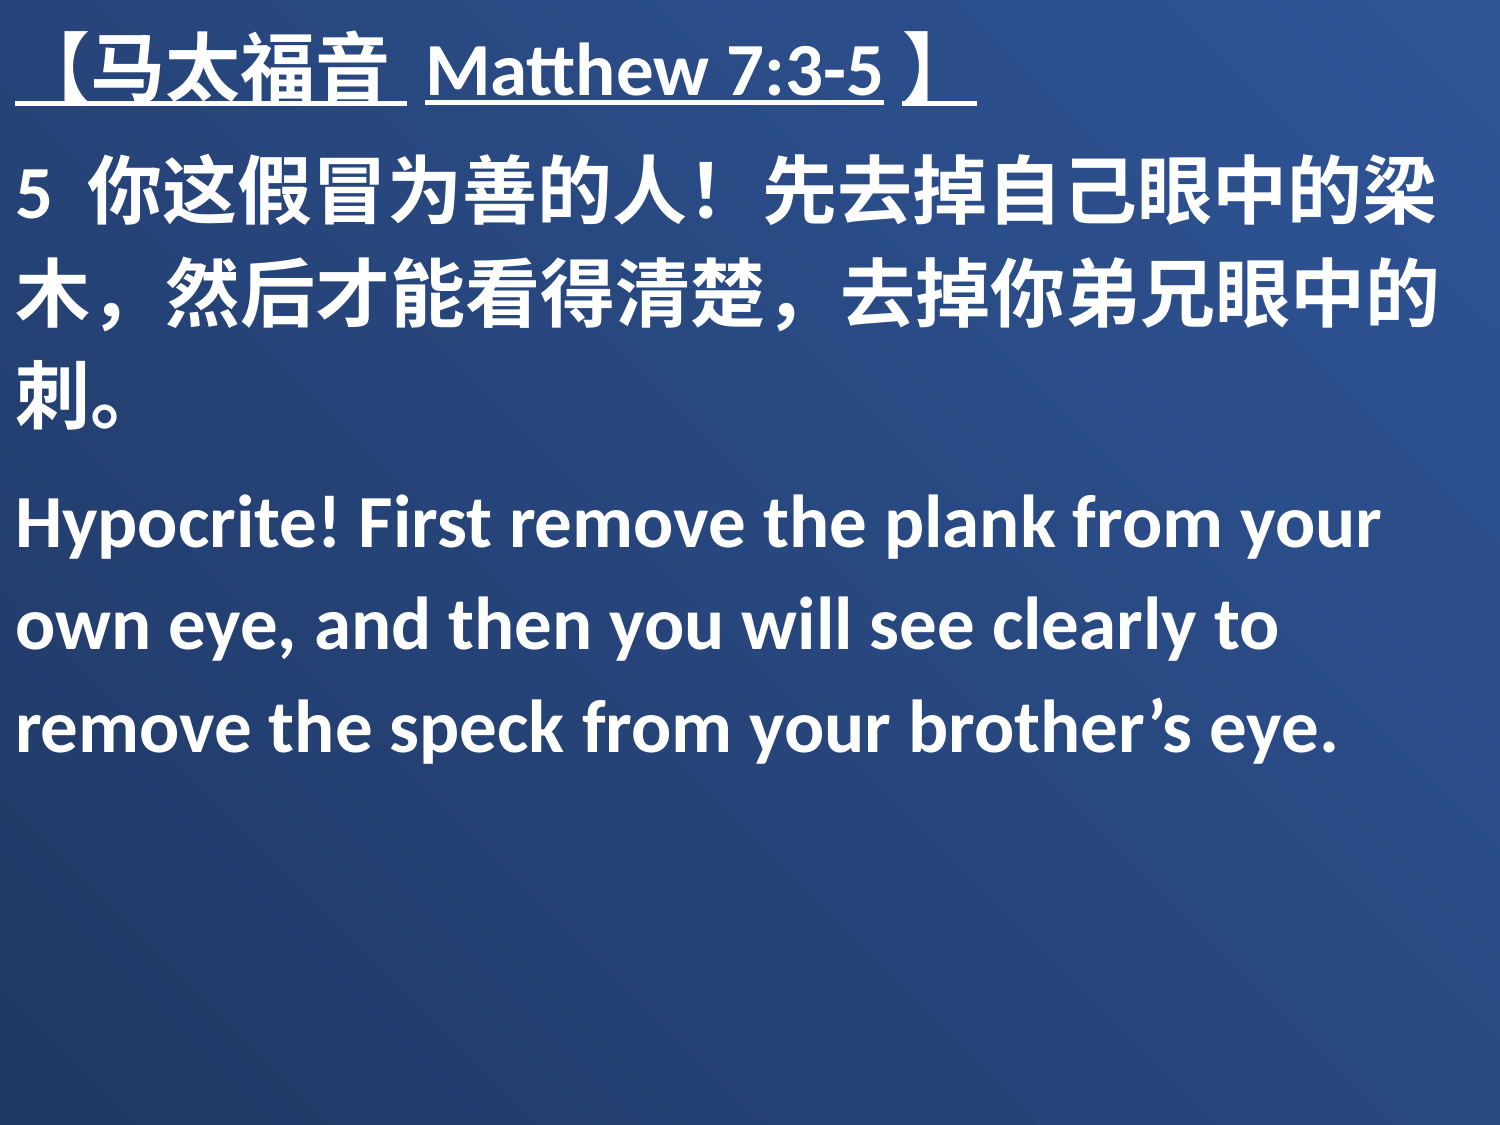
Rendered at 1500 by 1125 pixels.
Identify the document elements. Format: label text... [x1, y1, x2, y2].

subtitle 【马太福音 Matthew 7:3-5】 5 你这假冒为善的人！先去掉自己眼中的梁木，然后才能看得清楚，去掉你弟兄眼中的刺。 Hypocrite! First remove the plank from your own eye, and then you will see clearly to remove the speck from your brother’s eye. [0, 0, 1500, 1125]
